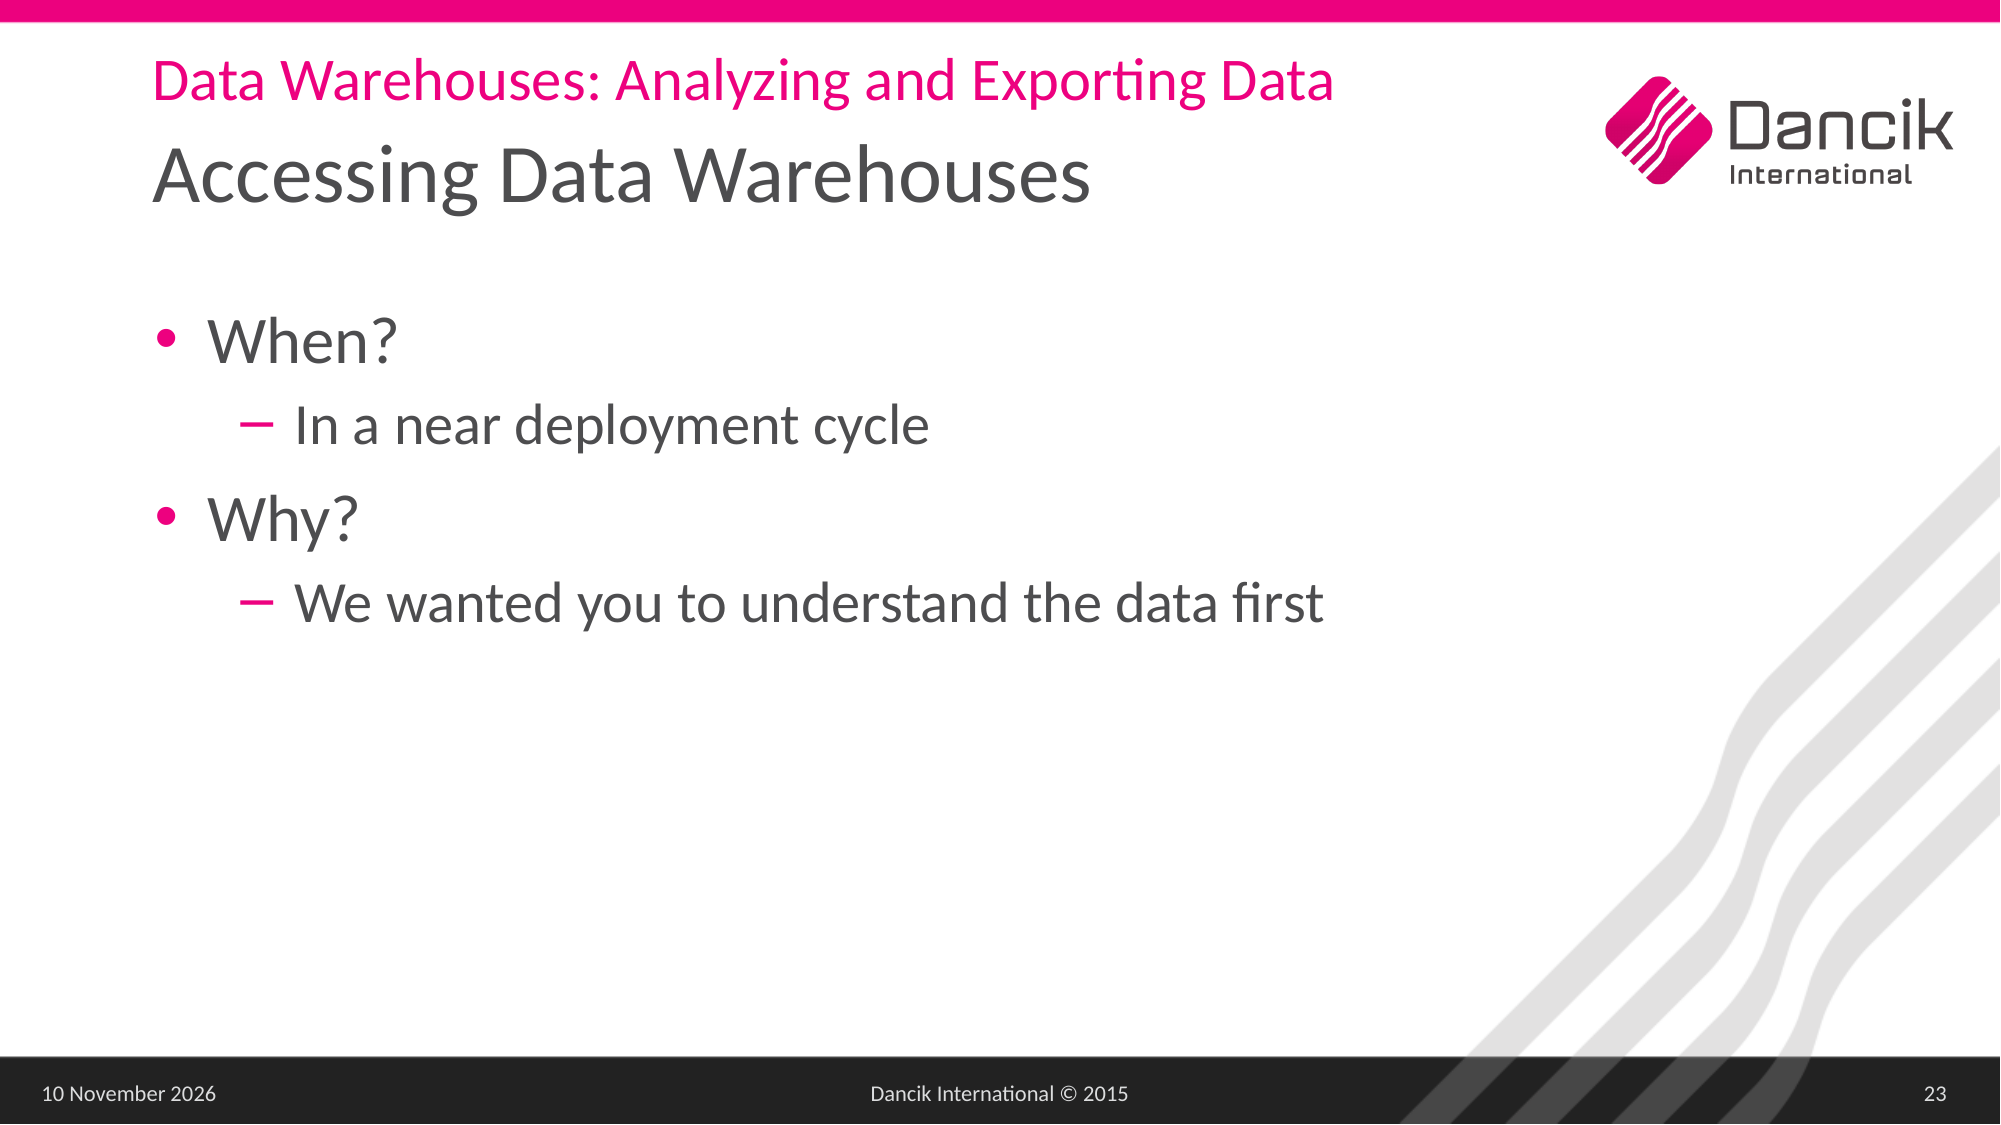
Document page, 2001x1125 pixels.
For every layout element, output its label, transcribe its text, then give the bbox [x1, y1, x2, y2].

slide_number 23 [1511, 1062, 1962, 1122]
footer Dancik International © 2015 [614, 1062, 1386, 1122]
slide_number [26, 1062, 477, 1122]
picture [0, 0, 2000, 1124]
title Accessing Data Warehouses [137, 121, 1512, 239]
list When? In a near deployment cycle Why? We wanted you to understand the data first [137, 289, 1831, 1014]
list Data Warehouses: Analyzing and Exporting Data [137, 32, 1512, 121]
